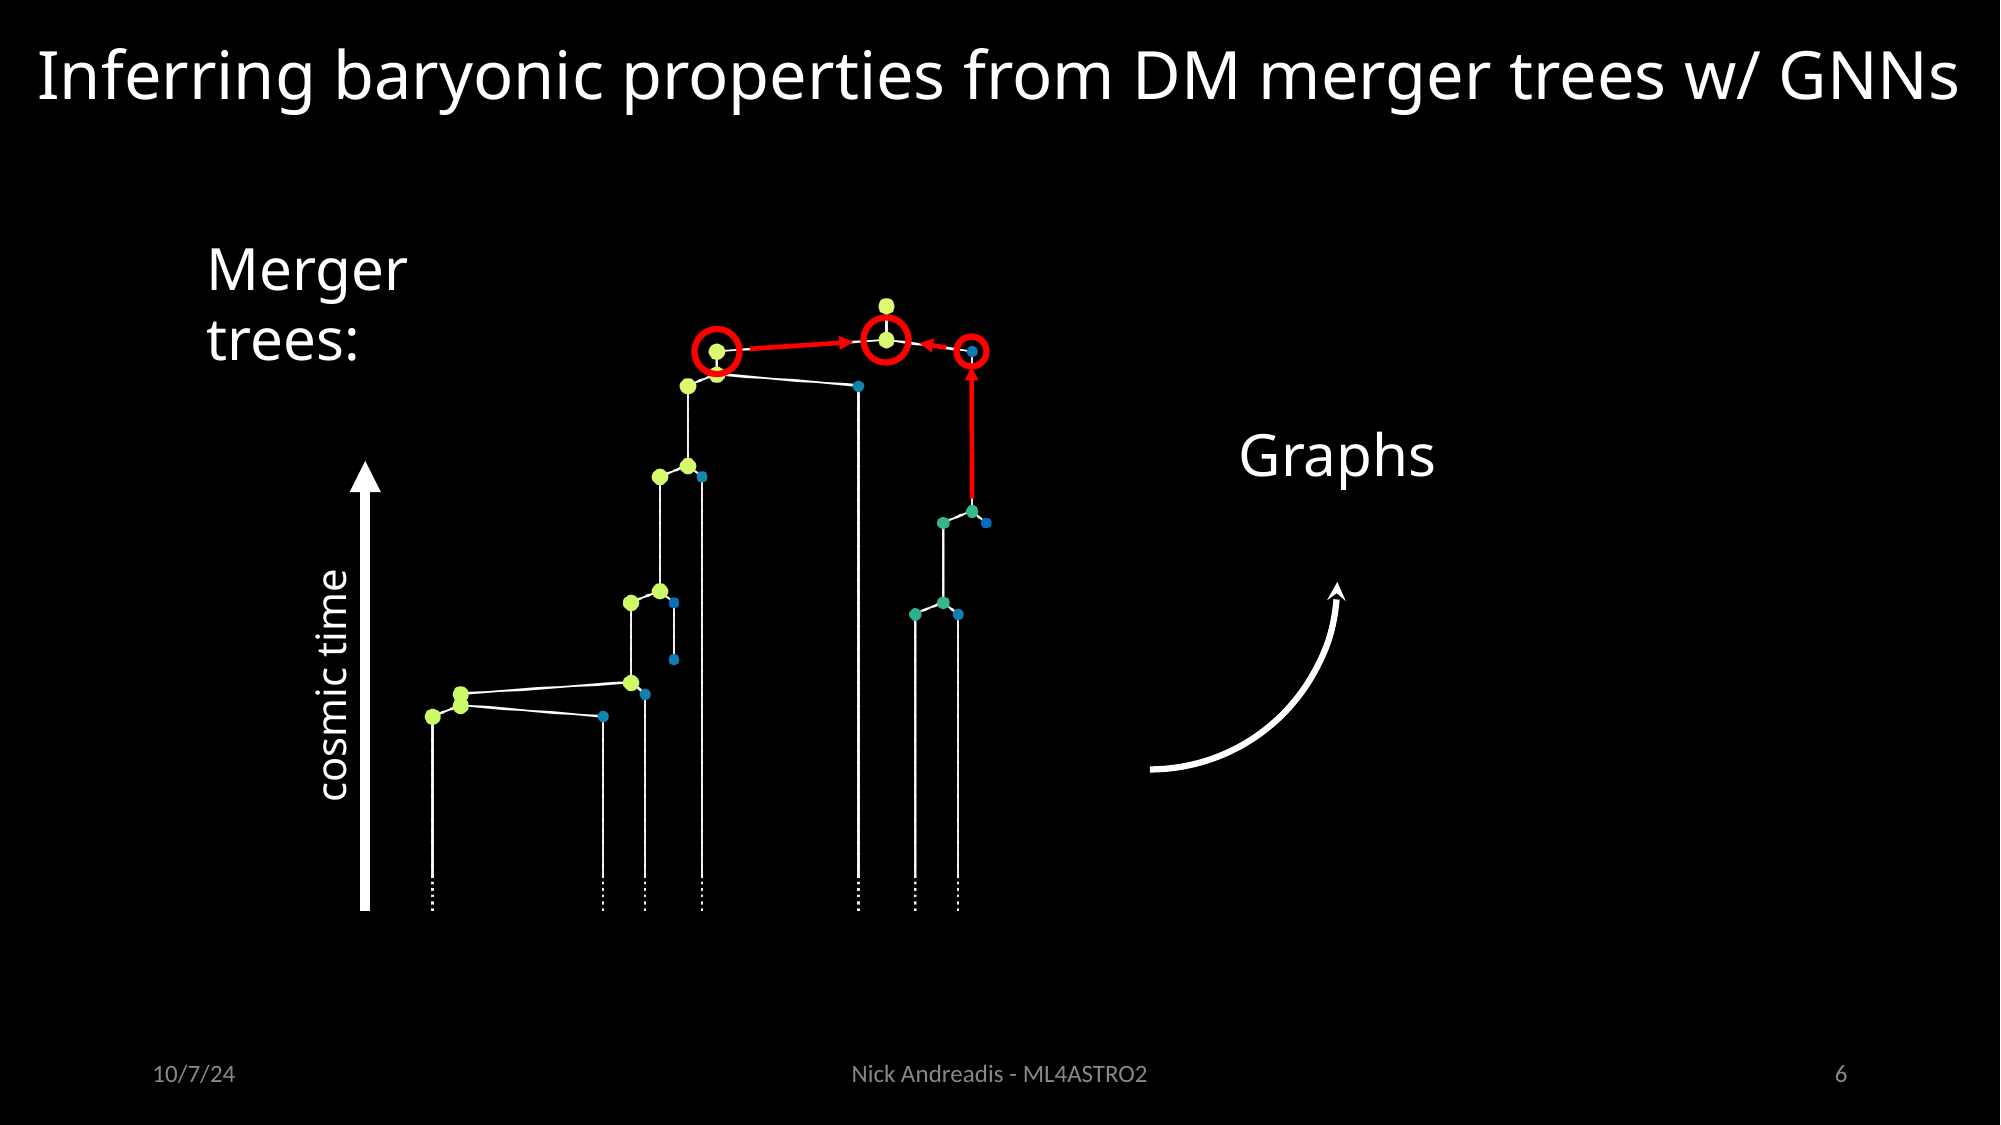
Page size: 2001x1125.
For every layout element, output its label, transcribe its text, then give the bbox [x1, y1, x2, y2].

slide_number 6 [1412, 1042, 1863, 1103]
text_box Inferring baryonic properties from DM merger trees w/ GNNs [0, 0, 2000, 120]
text_box Graphs [1037, 411, 1638, 497]
text_box [1149, 581, 1344, 770]
picture [396, 252, 1002, 912]
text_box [918, 342, 947, 348]
text_box Merger trees: [191, 224, 511, 380]
text_box cosmic time [296, 519, 360, 853]
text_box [749, 341, 854, 350]
footer Nick Andreadis - ML4ASTRO2 [662, 1042, 1338, 1103]
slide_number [137, 1042, 588, 1103]
